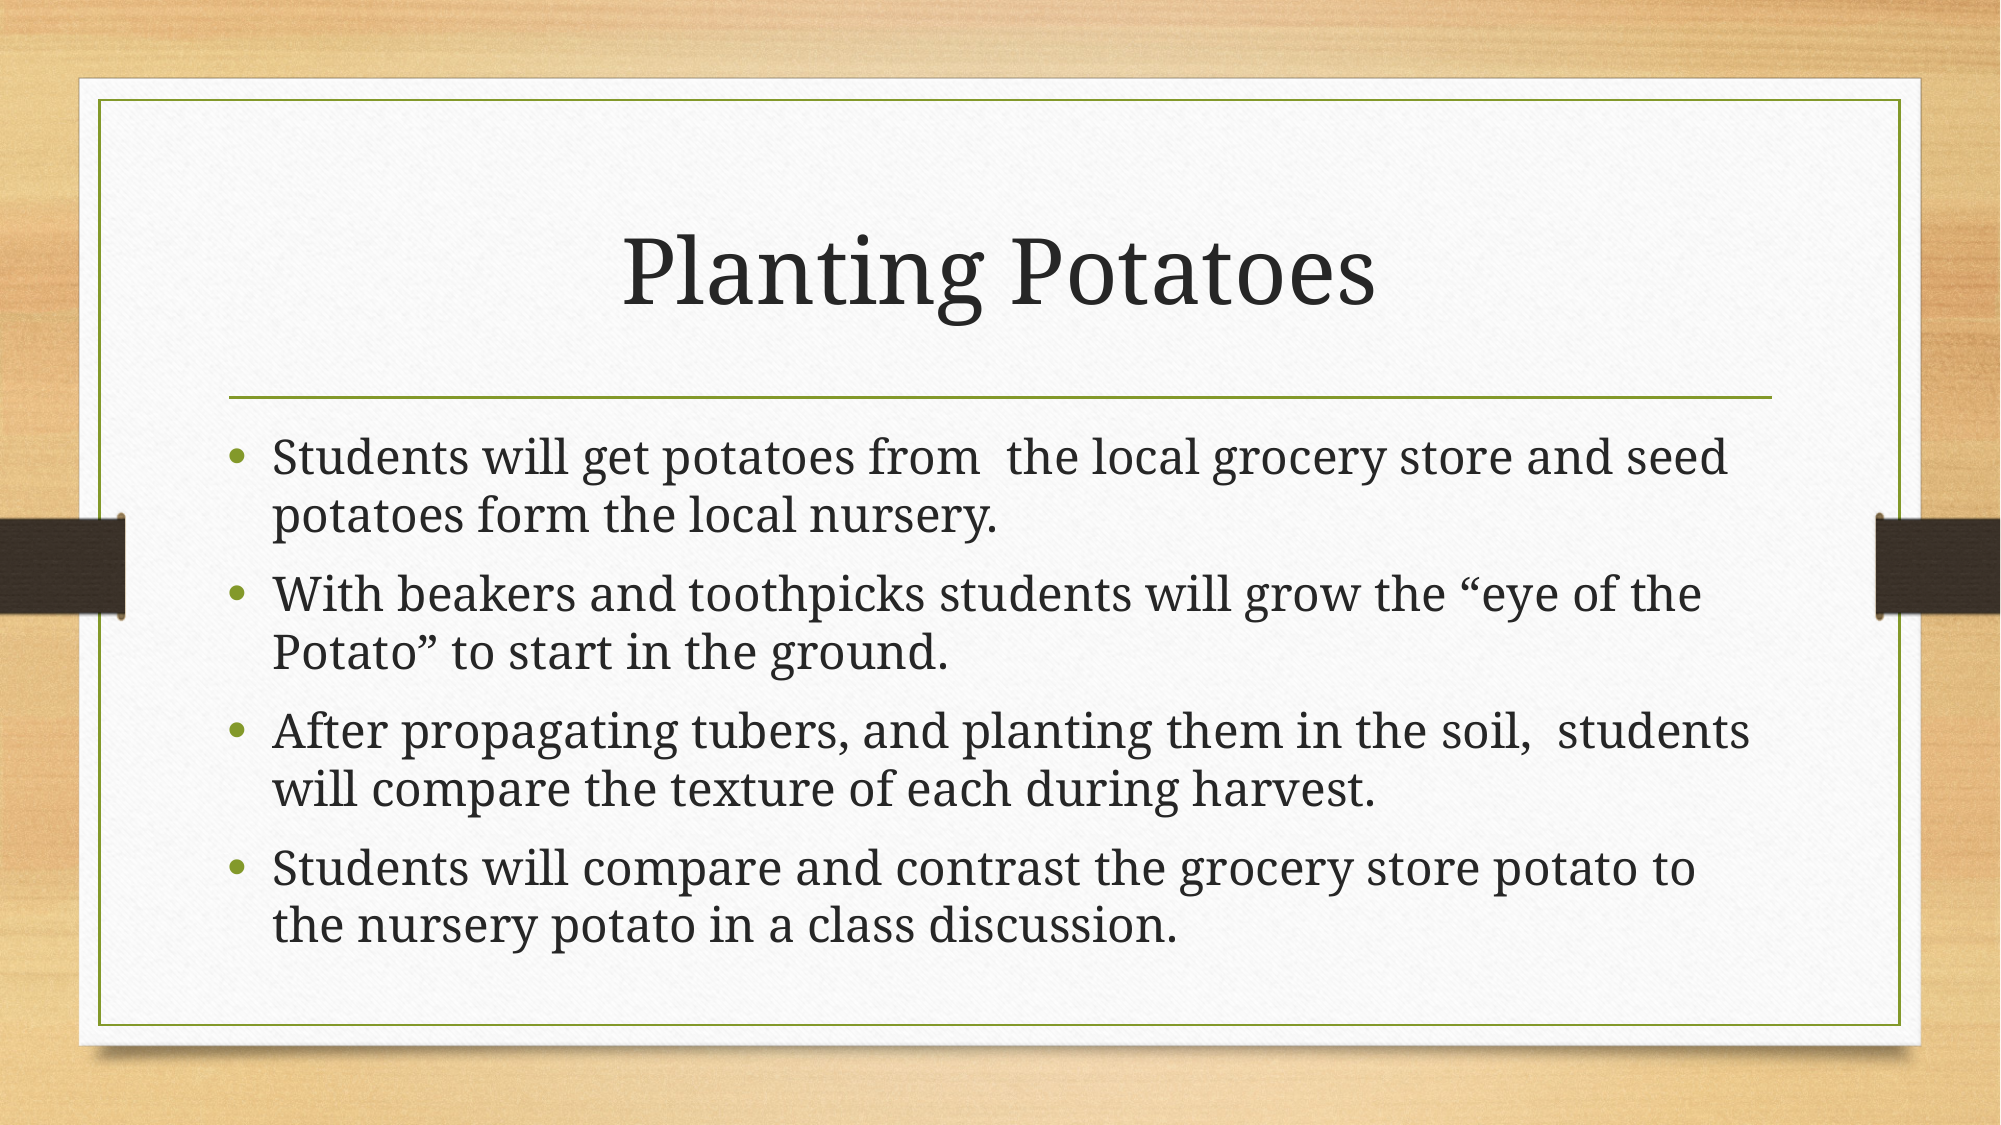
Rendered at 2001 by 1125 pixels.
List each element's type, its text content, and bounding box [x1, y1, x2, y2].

title Planting Potatoes [212, 161, 1788, 375]
list Students will get potatoes from the local grocery store and seed potatoes form the local nursery. With beakers and toothpicks students will grow the “eye of the Potato” to start in the ground. After propagating tubers, and planting them in the soil, students will compare the texture of each during harvest. Students will compare and contrast the grocery store potato to the nursery potato in a class discussion. [212, 419, 1788, 964]
picture [0, 0, 2001, 1125]
